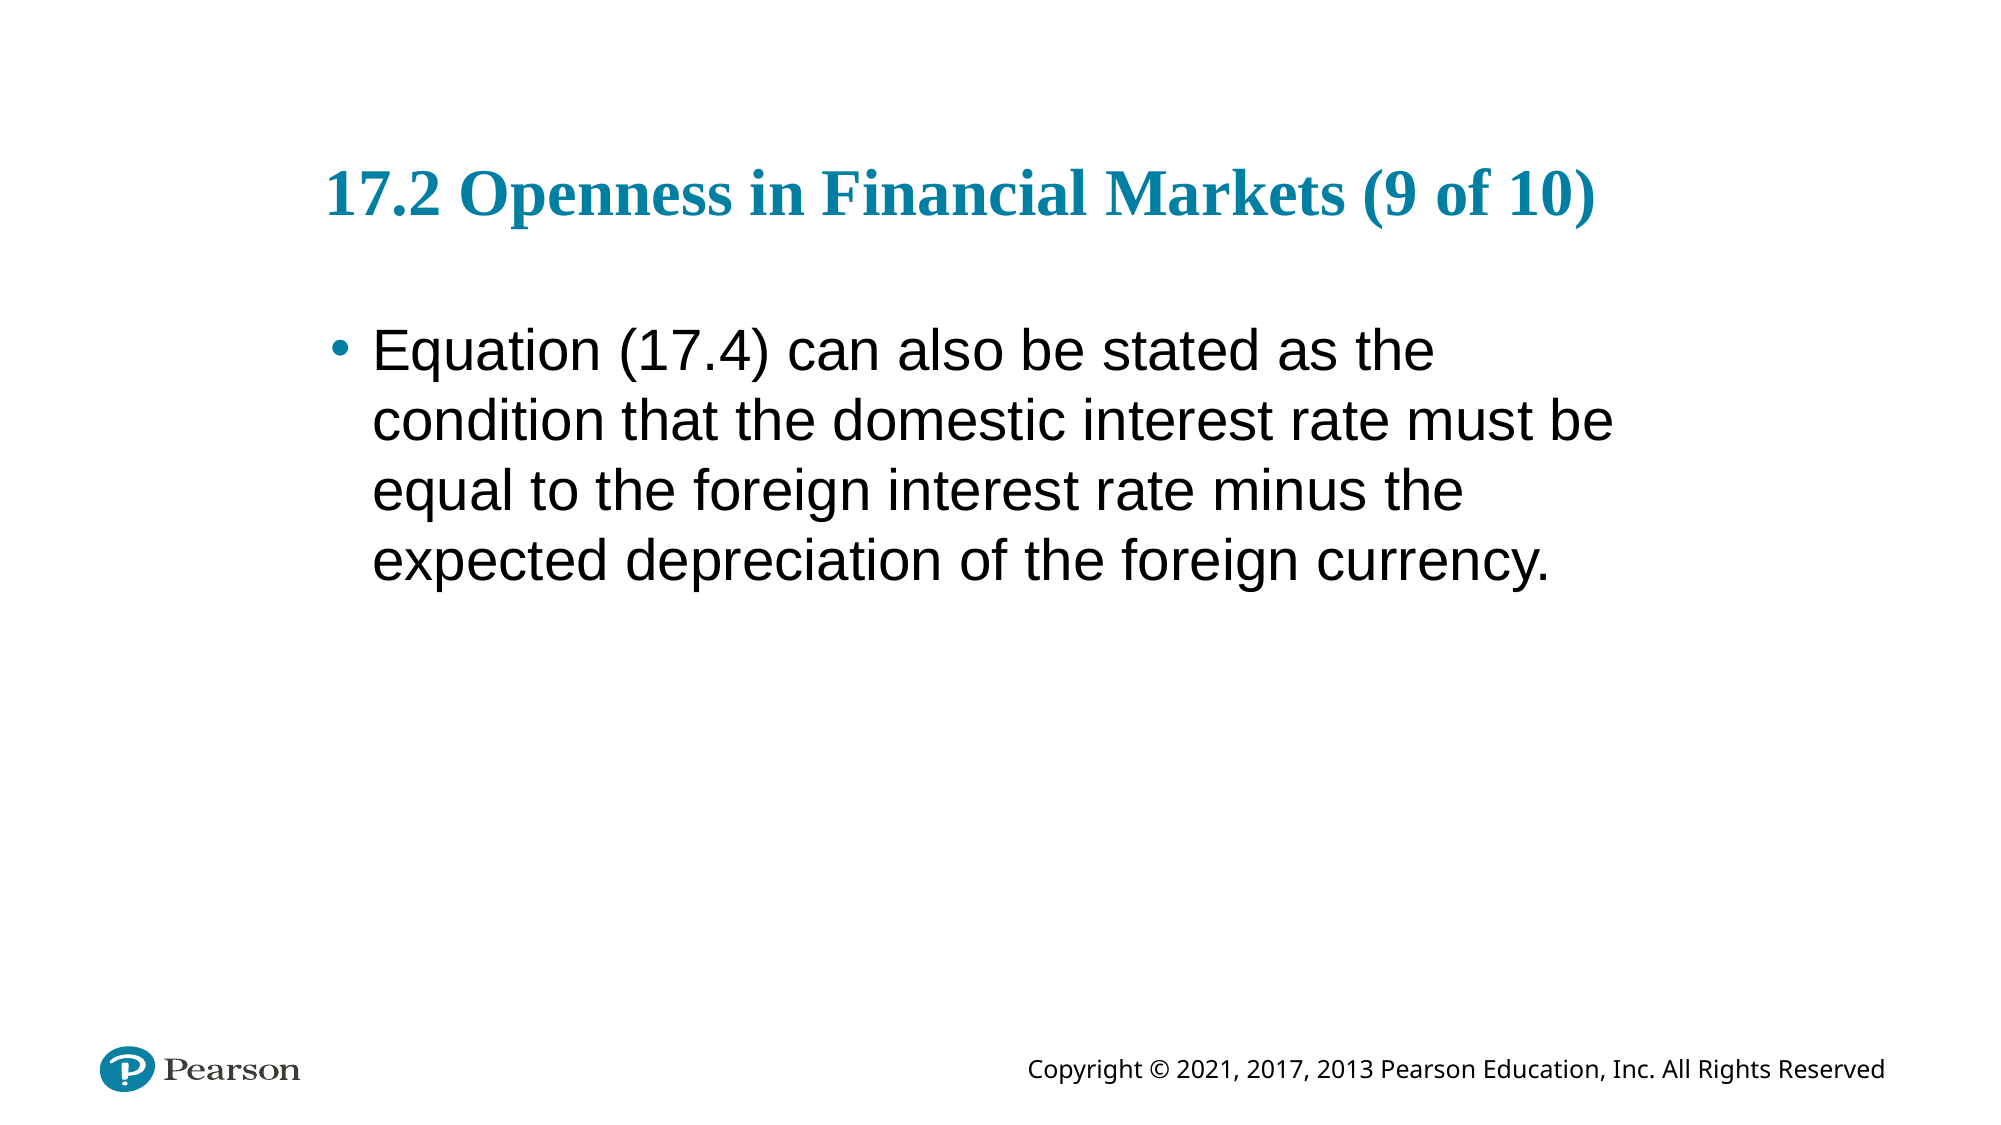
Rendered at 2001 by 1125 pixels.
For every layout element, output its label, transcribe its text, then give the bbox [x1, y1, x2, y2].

list Equation (17.4) can also be stated as the condition that the domestic interest rate must be equal to the foreign interest rate minus the expected depreciation of the foreign currency. [330, 312, 1680, 638]
title 17.2 Openness in Financial Markets (9 of 10) [324, 62, 1675, 229]
